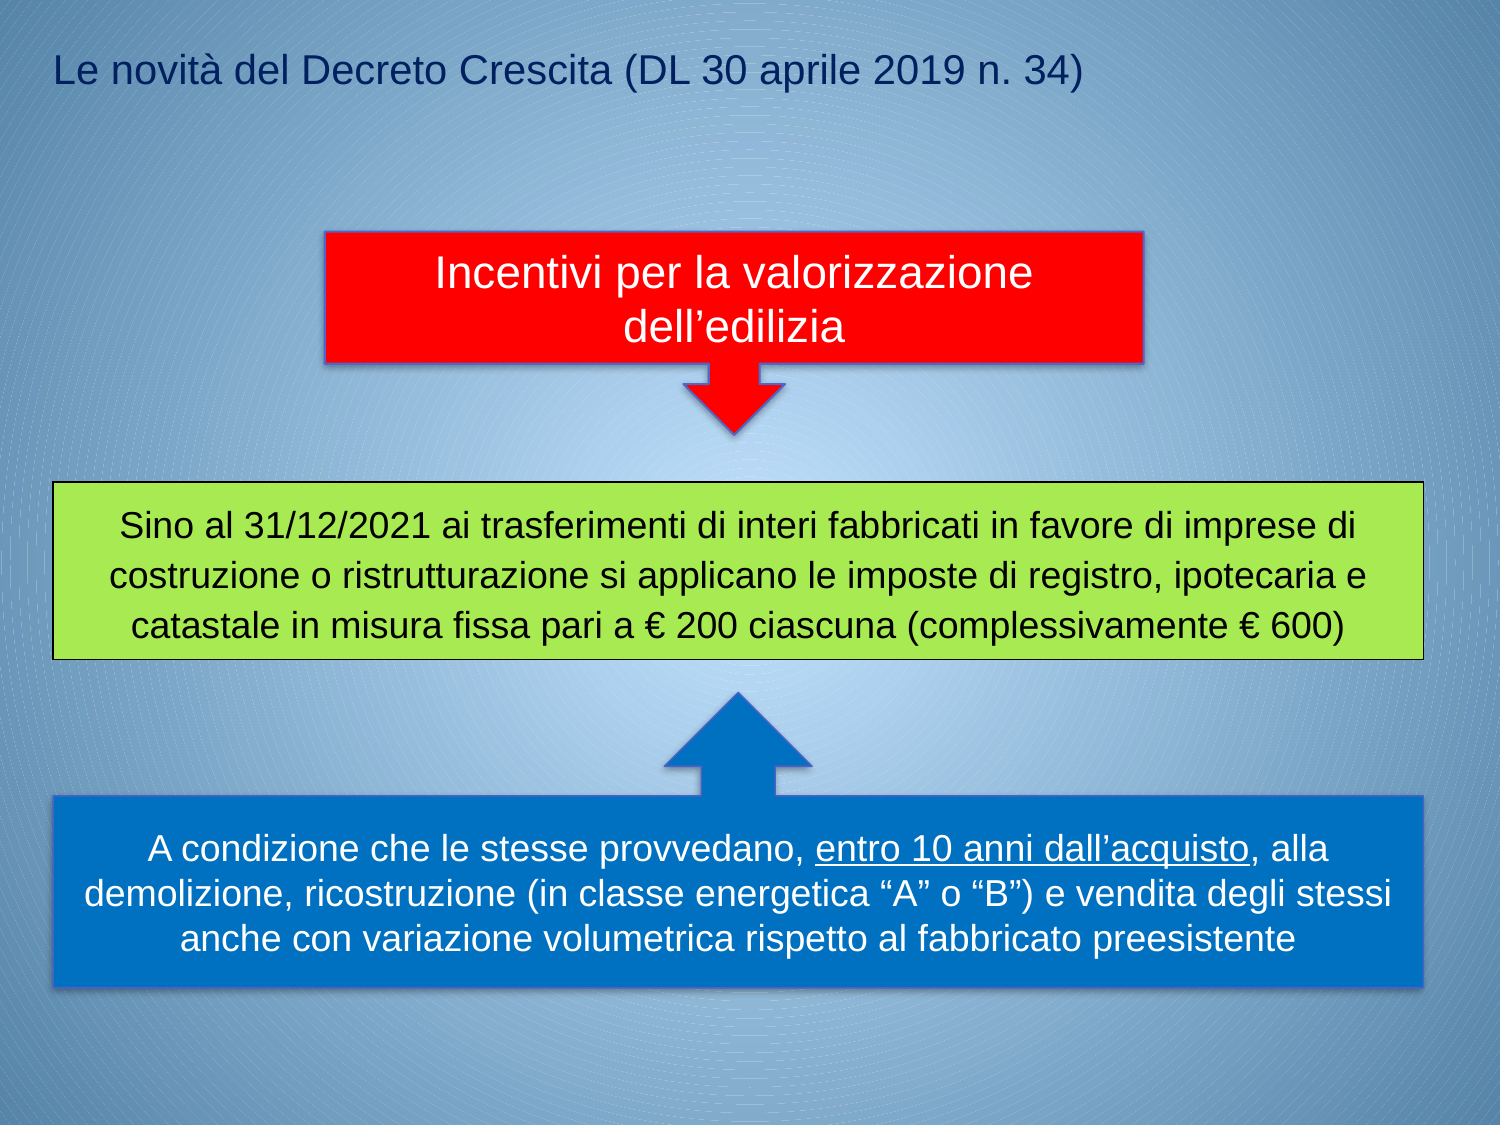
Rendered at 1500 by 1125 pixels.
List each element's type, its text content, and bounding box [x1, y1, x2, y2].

text_box A condizione che le stesse provvedano, entro 10 anni dall’acquisto, alla demolizione, ricostruzione (in classe energetica “A” o “B”) e vendita degli stessi anche con variazione volumetrica rispetto al fabbricato preesistente [52, 691, 1425, 989]
text_box Sino al 31/12/2021 ai trasferimenti di interi fabbricati in favore di imprese di costruzione o ristrutturazione si applicano le imposte di registro, ipotecaria e catastale in misura fissa pari a € 200 ciascuna (complessivamente € 600) [53, 482, 1424, 660]
text_box Incentivi per la valorizzazione dell’edilizia [323, 230, 1145, 436]
text_box Le novità del Decreto Crescita (DL 30 aprile 2019 n. 34) [35, 33, 1164, 102]
